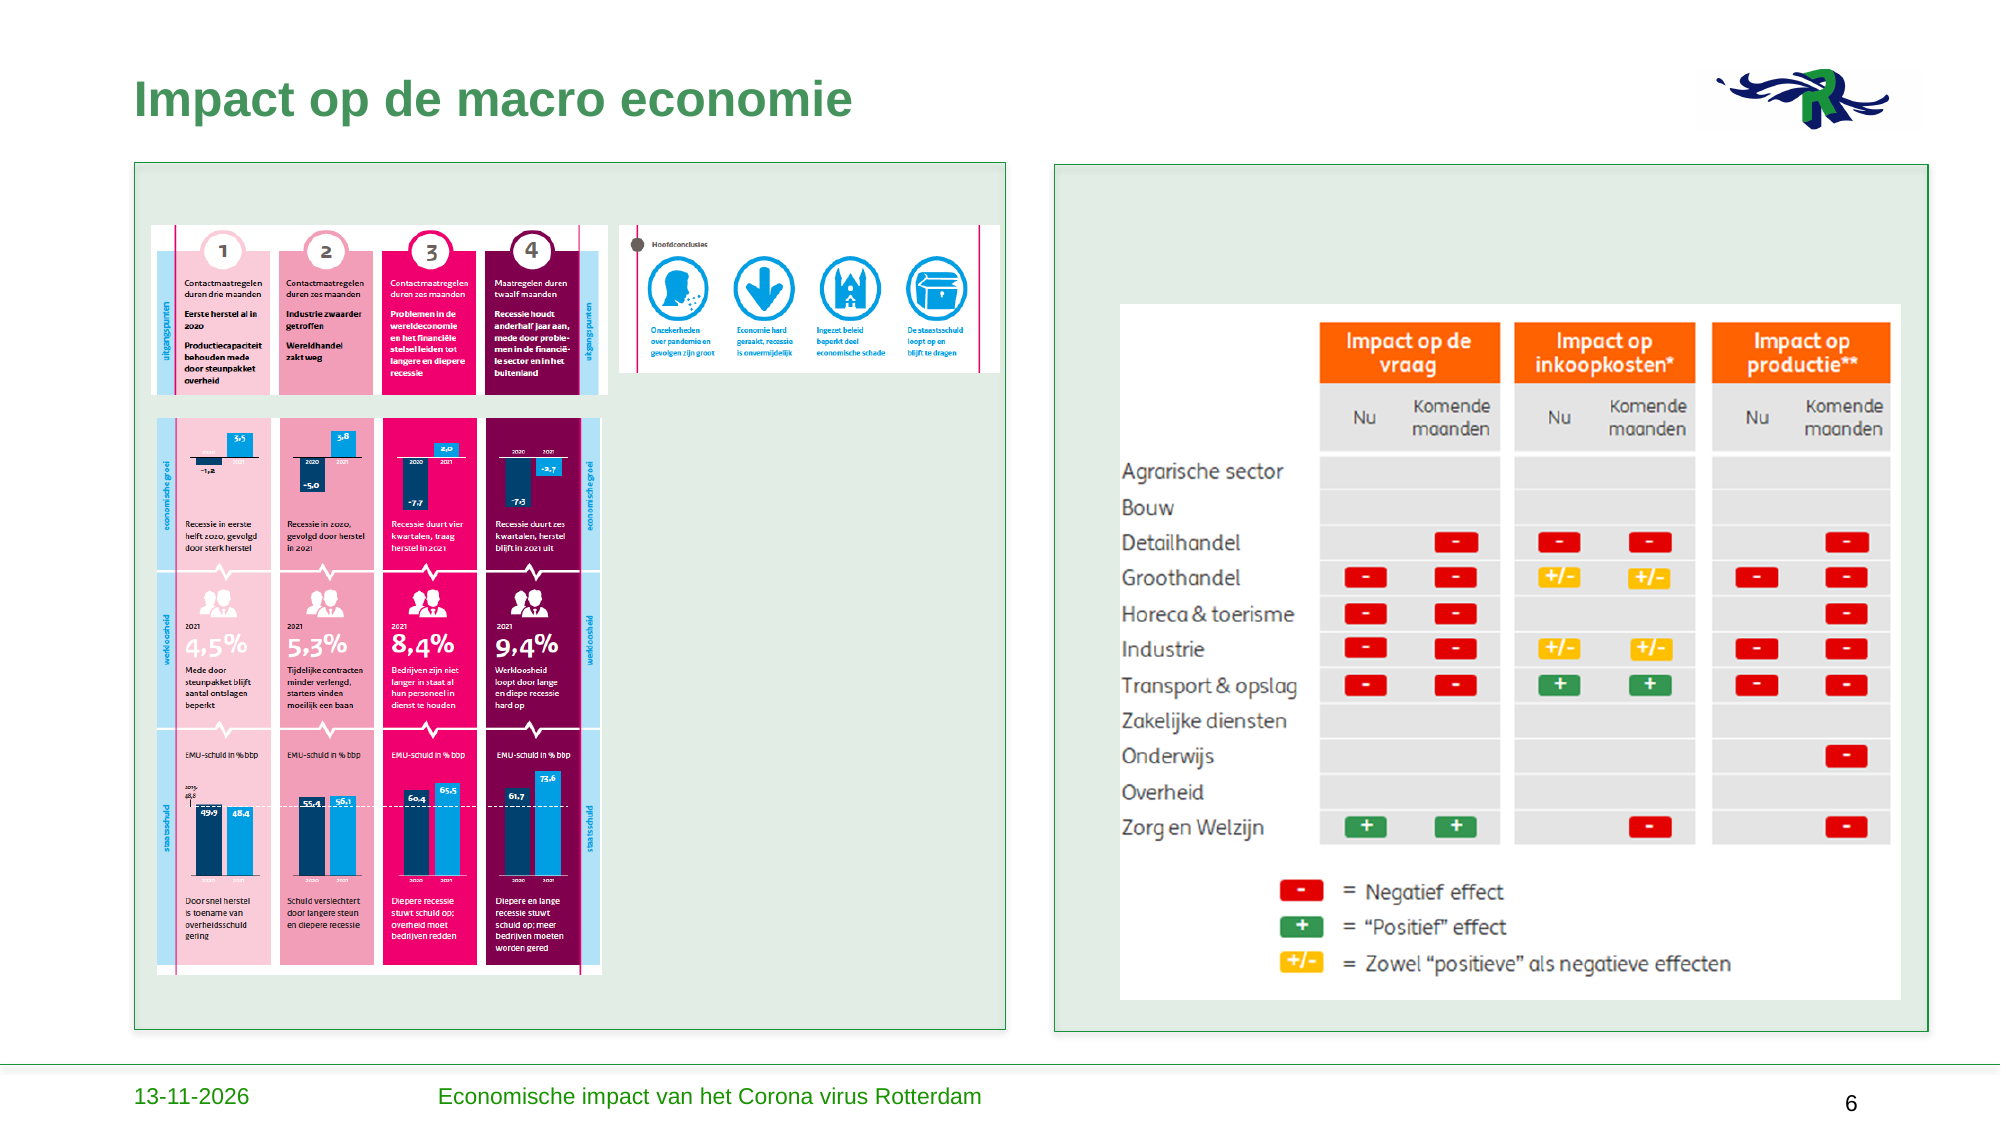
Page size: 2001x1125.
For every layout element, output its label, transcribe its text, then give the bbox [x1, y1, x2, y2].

slide_number 6 [1830, 1081, 1922, 1111]
text_box [1054, 164, 1929, 1032]
picture [1697, 69, 1922, 132]
title Impact op de macro economie [133, 67, 1593, 161]
footer Economische impact van het Corona virus Rotterdam [437, 1081, 1616, 1111]
picture [1120, 304, 1901, 1001]
text_box [134, 162, 1006, 1031]
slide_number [133, 1081, 380, 1111]
picture [619, 225, 1001, 373]
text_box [151, 225, 608, 975]
